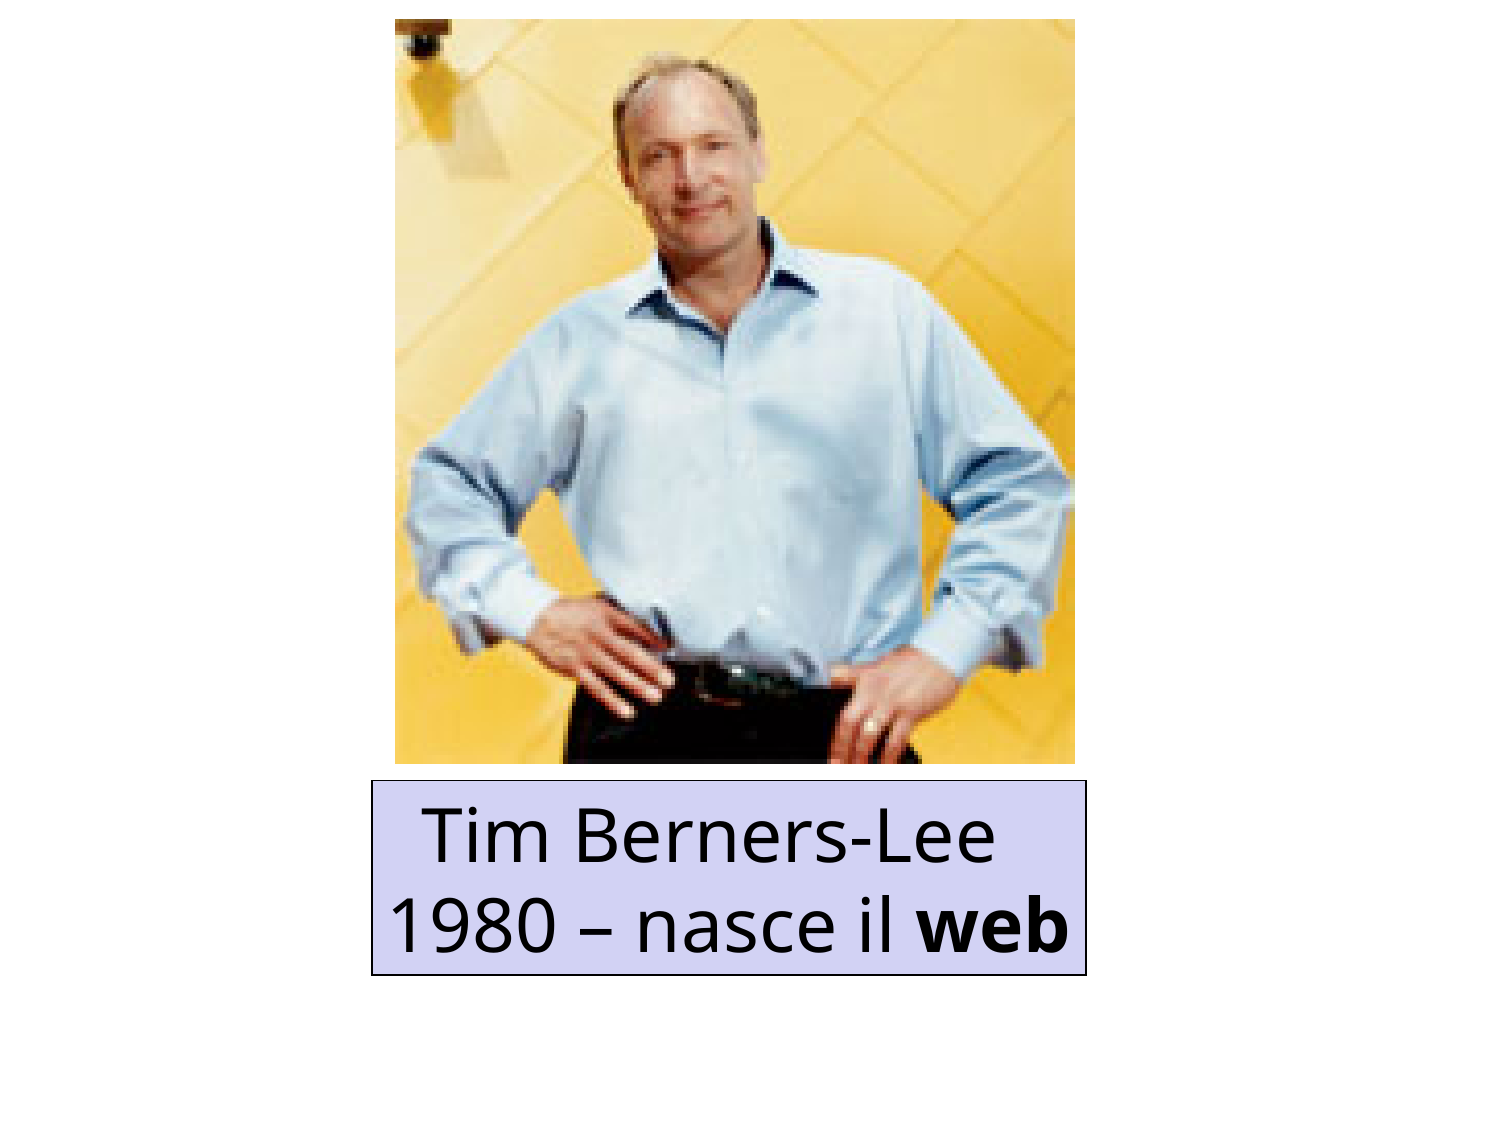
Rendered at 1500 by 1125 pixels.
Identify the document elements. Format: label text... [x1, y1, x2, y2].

text_box Tim Berners-Lee 1980 – nasce il web [371, 780, 1086, 976]
picture [395, 18, 1075, 764]
